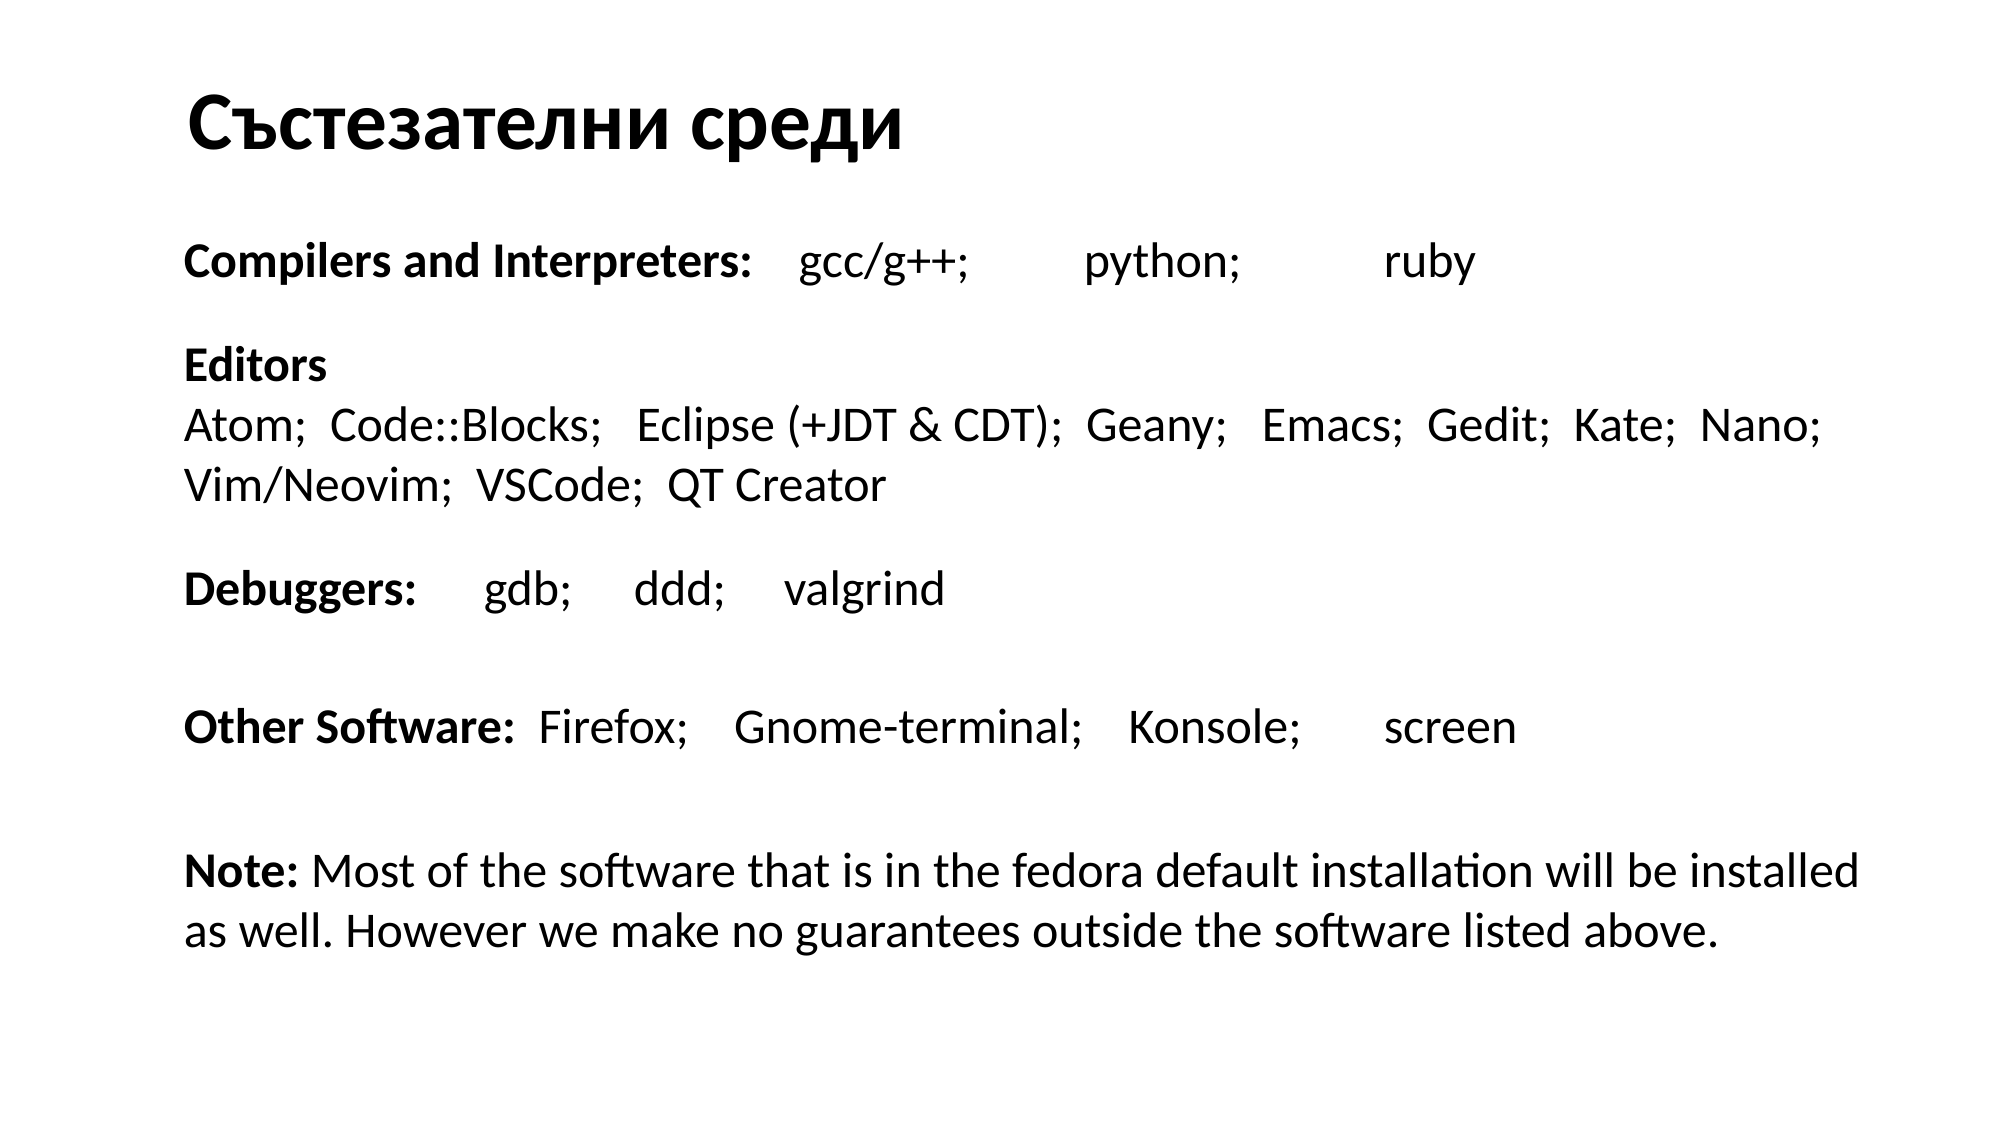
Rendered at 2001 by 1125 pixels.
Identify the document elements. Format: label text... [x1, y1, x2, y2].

text_box Note: Most of the software that is in the fedora default installation will be installed as well. However we make no guarantees outside the software listed above. [169, 829, 1883, 965]
text_box Editors Atom; Code::Blocks; Eclipse (+JDT & CDT); Geany; Emacs; Gedit; Kate; Nano; Vim/Neovim; VSCode; QT Creator [169, 323, 1938, 519]
text_box Other Software: Firefox; Gnome-terminal; Konsole; screen [169, 685, 1921, 761]
text_box Състезателни среди [173, 58, 921, 174]
text_box Debuggers: gdb; ddd; valgrind [169, 548, 1883, 624]
text_box Compilers and Interpreters: gcc/g++; python; ruby [168, 220, 1572, 295]
